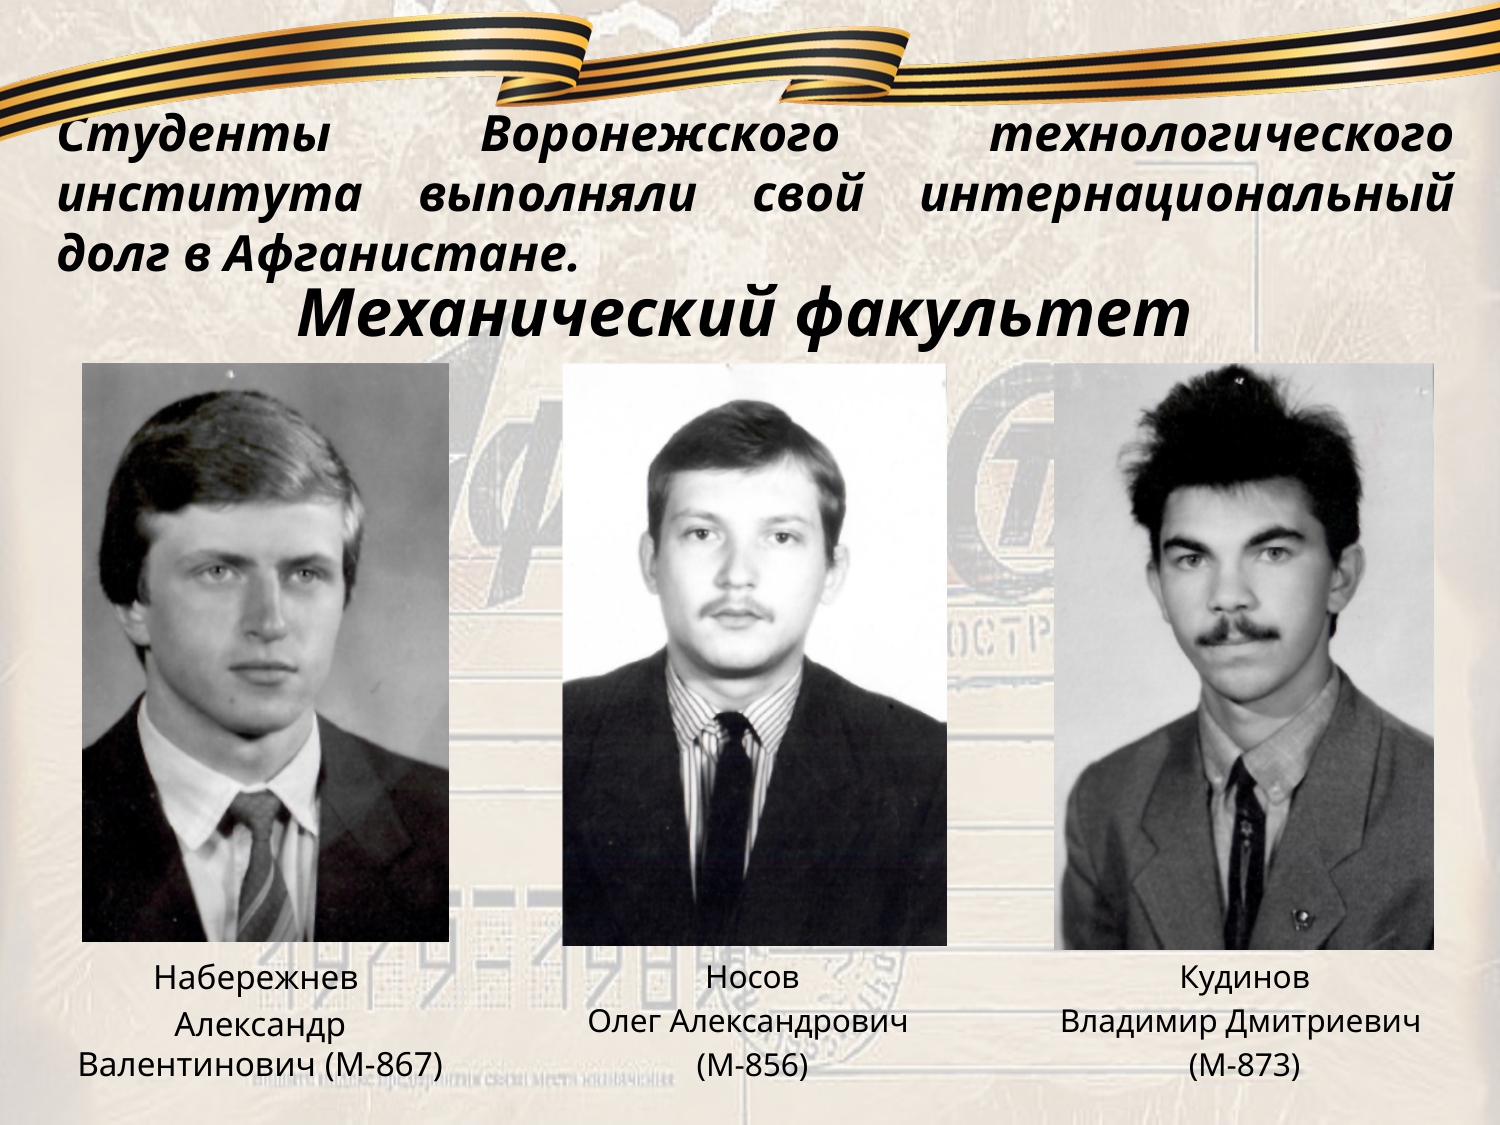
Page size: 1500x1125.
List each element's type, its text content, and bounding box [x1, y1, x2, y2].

picture [81, 363, 449, 943]
list Студенты Воронежского технологического института выполняли свой интернациональный долг в Афганистане. [41, 162, 1471, 1005]
text_box Набережнев Александр Валентинович (М-867) [46, 949, 474, 1091]
text_box Носов Олег Александрович (М-856) [538, 949, 966, 1091]
picture [1054, 363, 1435, 950]
picture [562, 363, 947, 946]
picture [0, 0, 1500, 153]
text_box Кудинов Владимир Дмитриевич (М-873) [1031, 949, 1459, 1091]
title Механический факультет [70, 243, 1421, 375]
